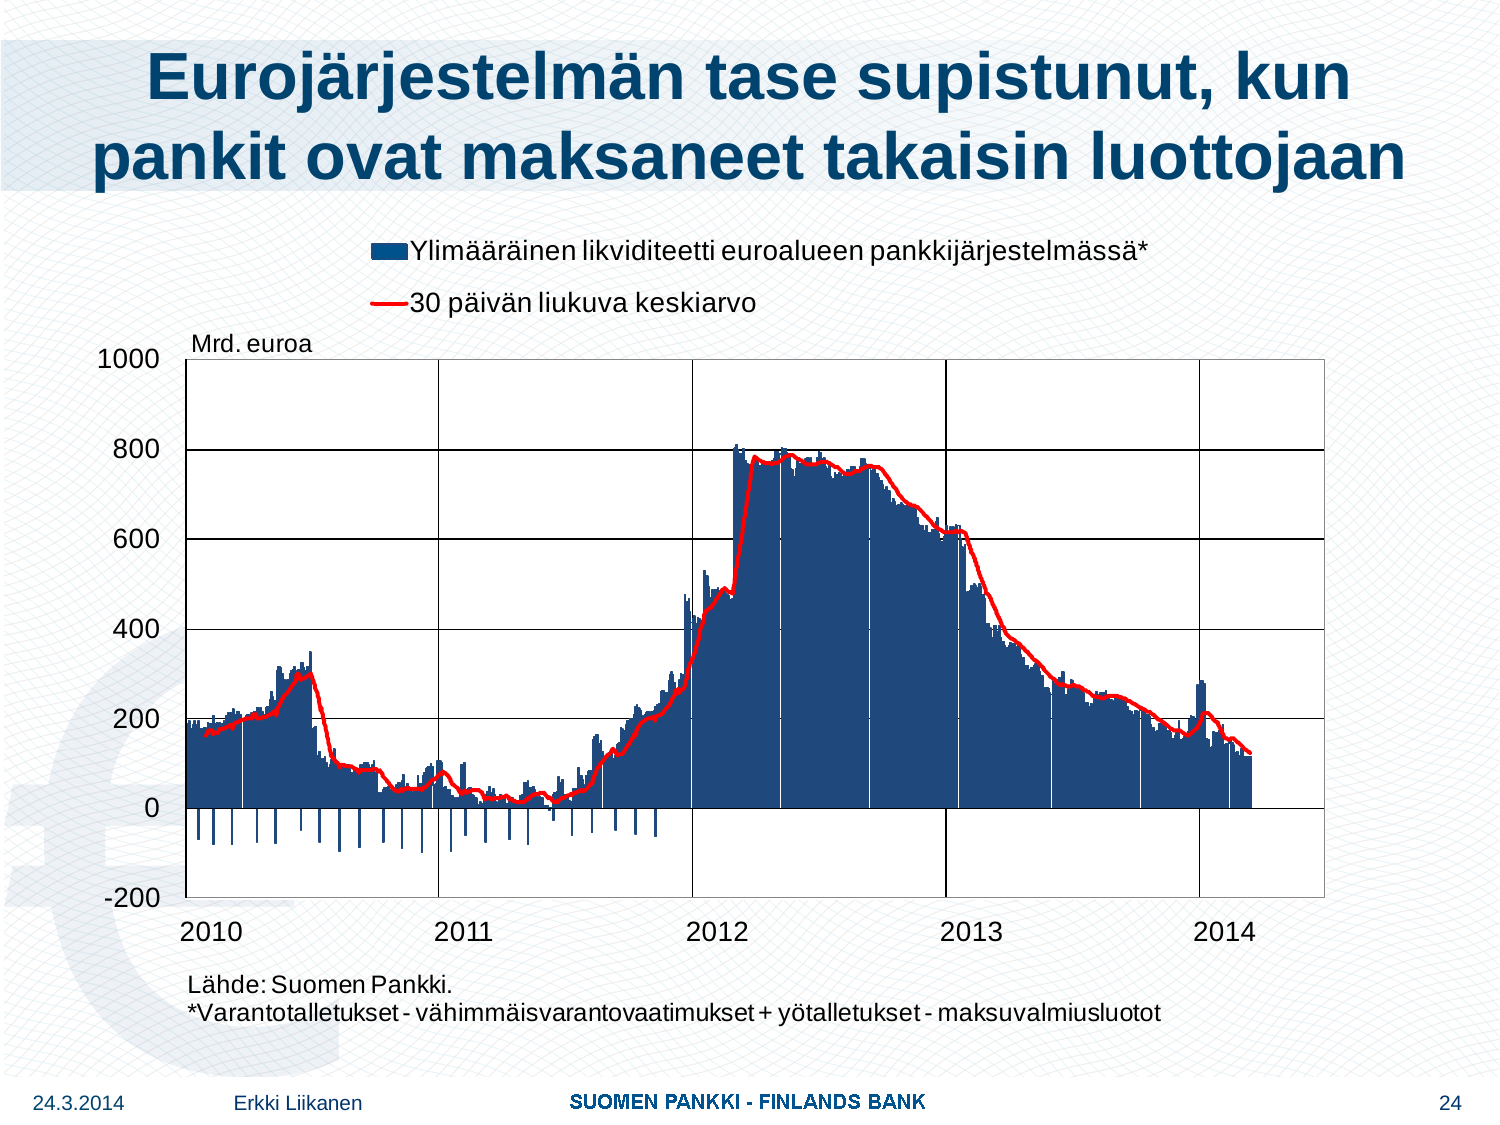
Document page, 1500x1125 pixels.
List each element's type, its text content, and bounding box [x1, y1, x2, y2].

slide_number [17, 1074, 207, 1125]
title Eurojärjestelmän tase supistunut, kun pankit ovat maksaneet takaisin luottojaan [40, 18, 1460, 207]
slide_number 24 [1316, 1074, 1478, 1125]
footer Erkki Liikanen [218, 1074, 526, 1125]
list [81, 208, 1382, 1059]
picture [0, 0, 1500, 1125]
